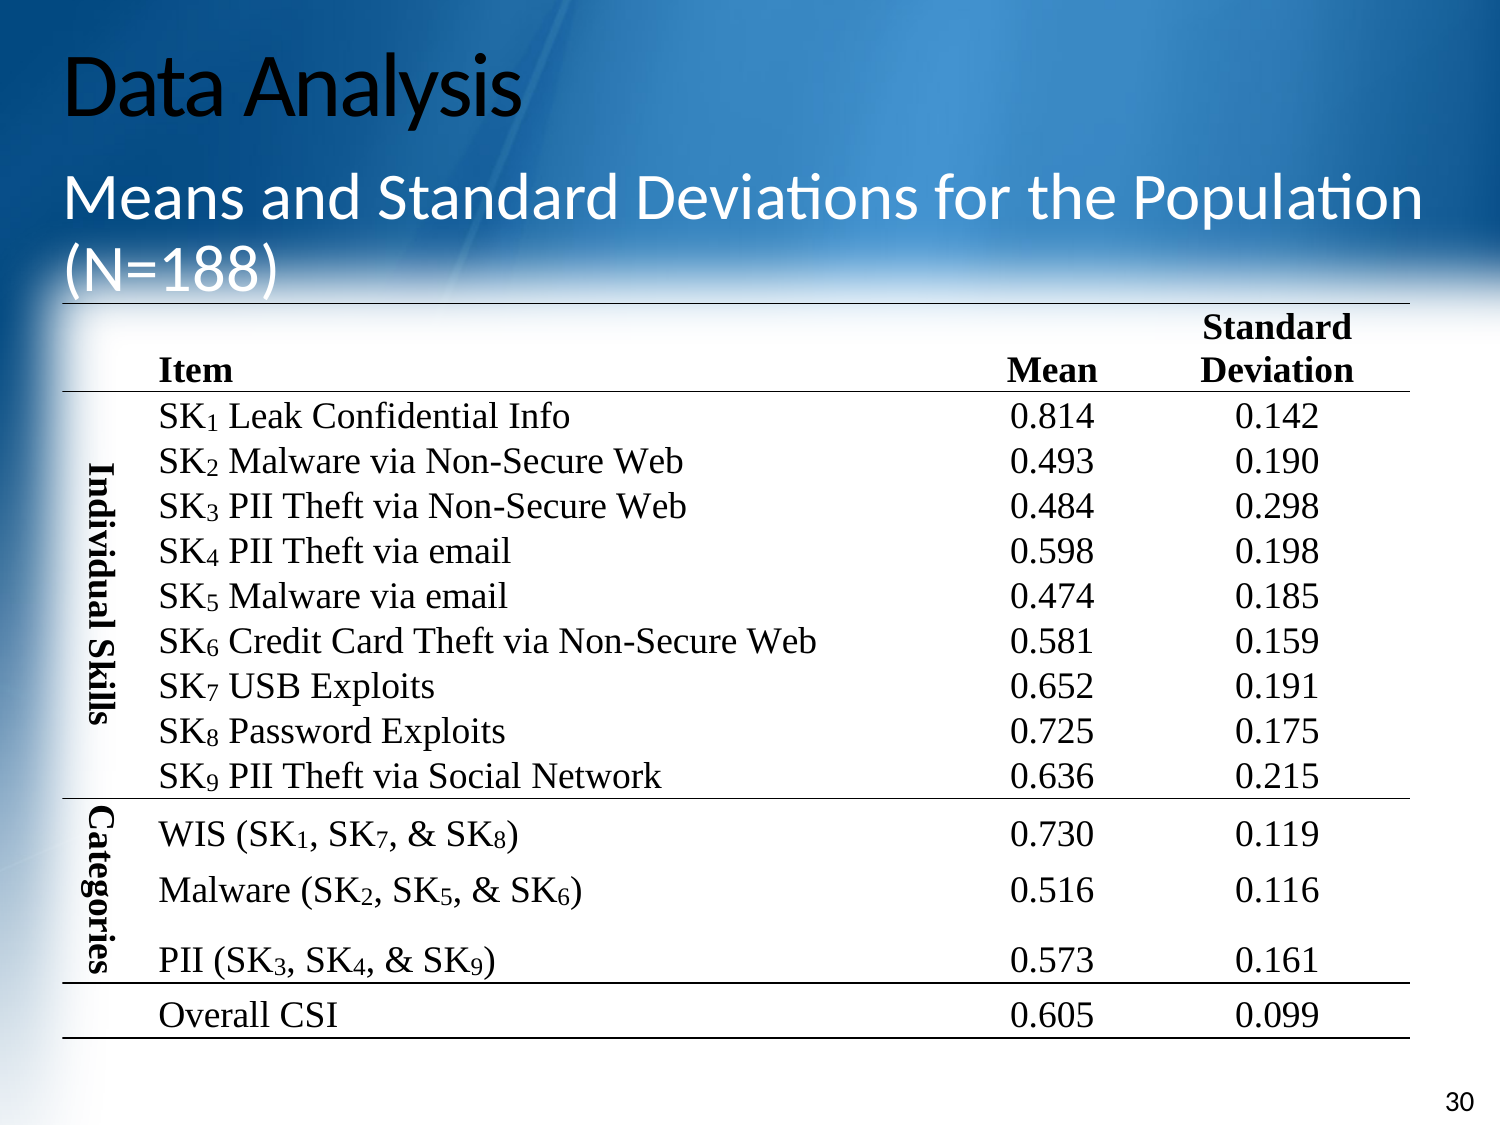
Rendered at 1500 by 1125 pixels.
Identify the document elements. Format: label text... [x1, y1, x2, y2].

title Data Analysis [62, 37, 1438, 147]
text_box Means and Standard Deviations for the Population (N=188) [62, 162, 1438, 307]
picture [0, 0, 1500, 1125]
